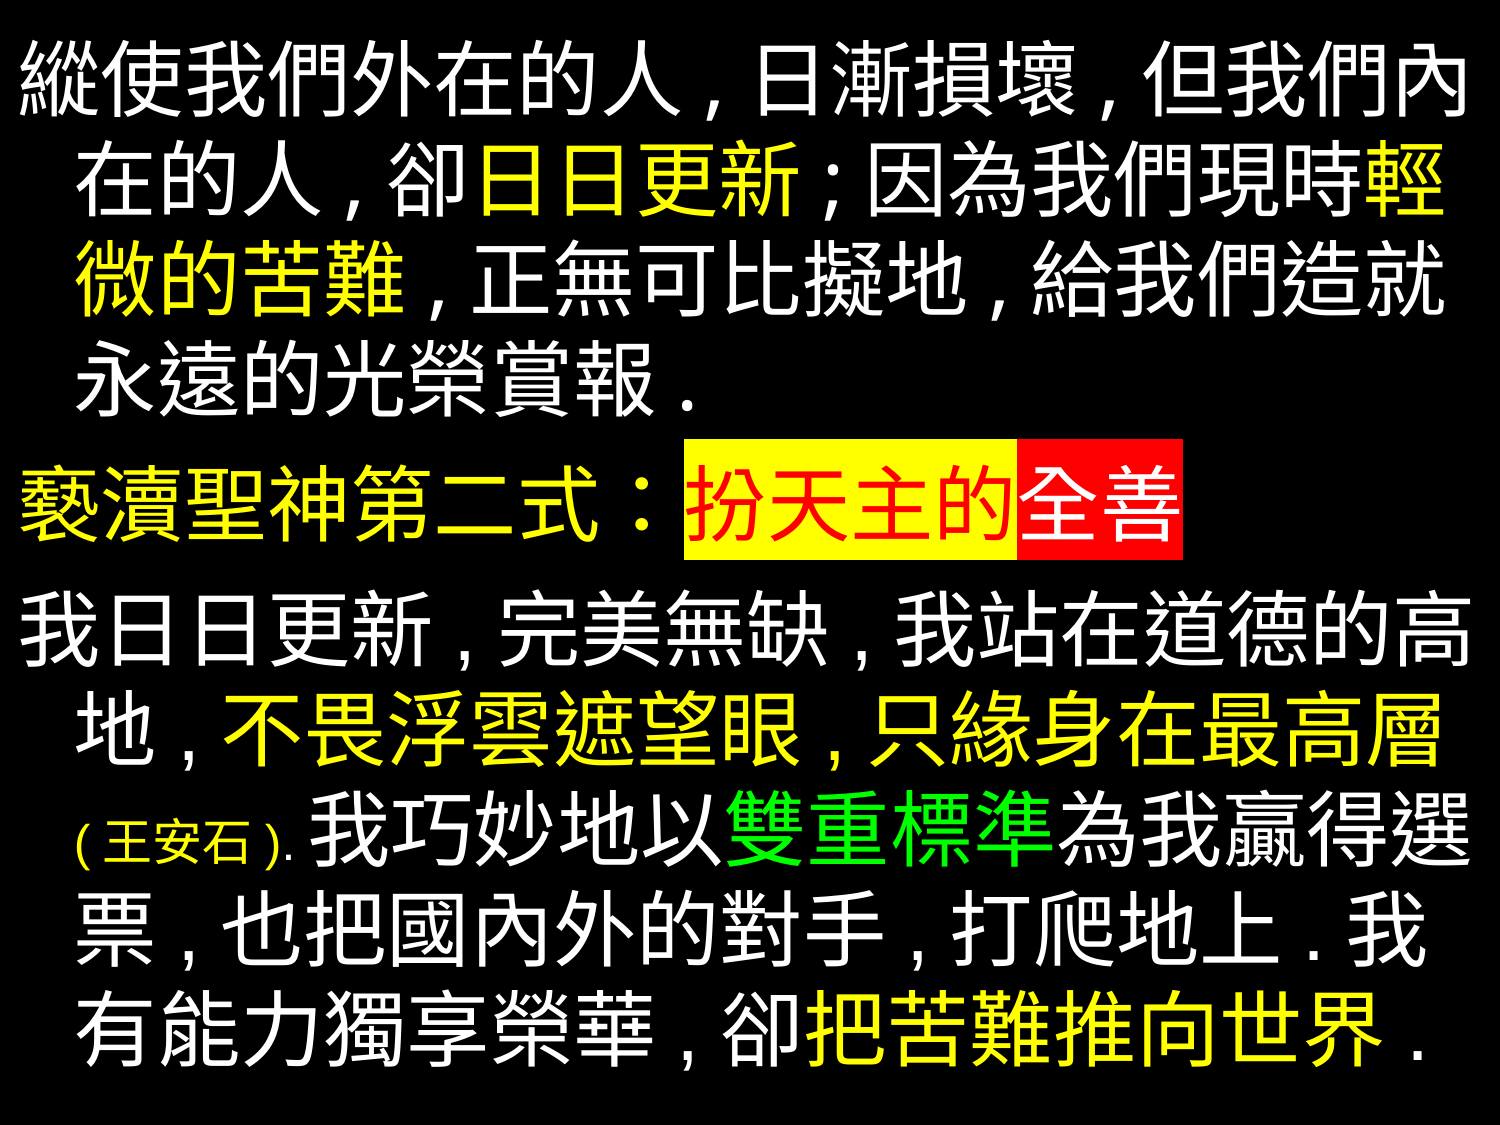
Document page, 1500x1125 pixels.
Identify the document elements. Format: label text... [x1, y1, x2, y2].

list 縱使我們外在的人,日漸損壞,但我們內在的人,卻日日更新;因為我們現時輕微的苦難,正無可比擬地,給我們造就永遠的光榮賞報. 褻瀆聖神第二式：扮天主的全善 我日日更新,完美無缺,我站在道德的高地,不畏浮雲遮望眼,只緣身在最高層(王安石).我巧妙地以雙重標準為我贏得選票,也把國內外的對手,打爬地上.我有能力獨享榮華,卻把苦難推向世界. [0, 20, 1500, 1094]
